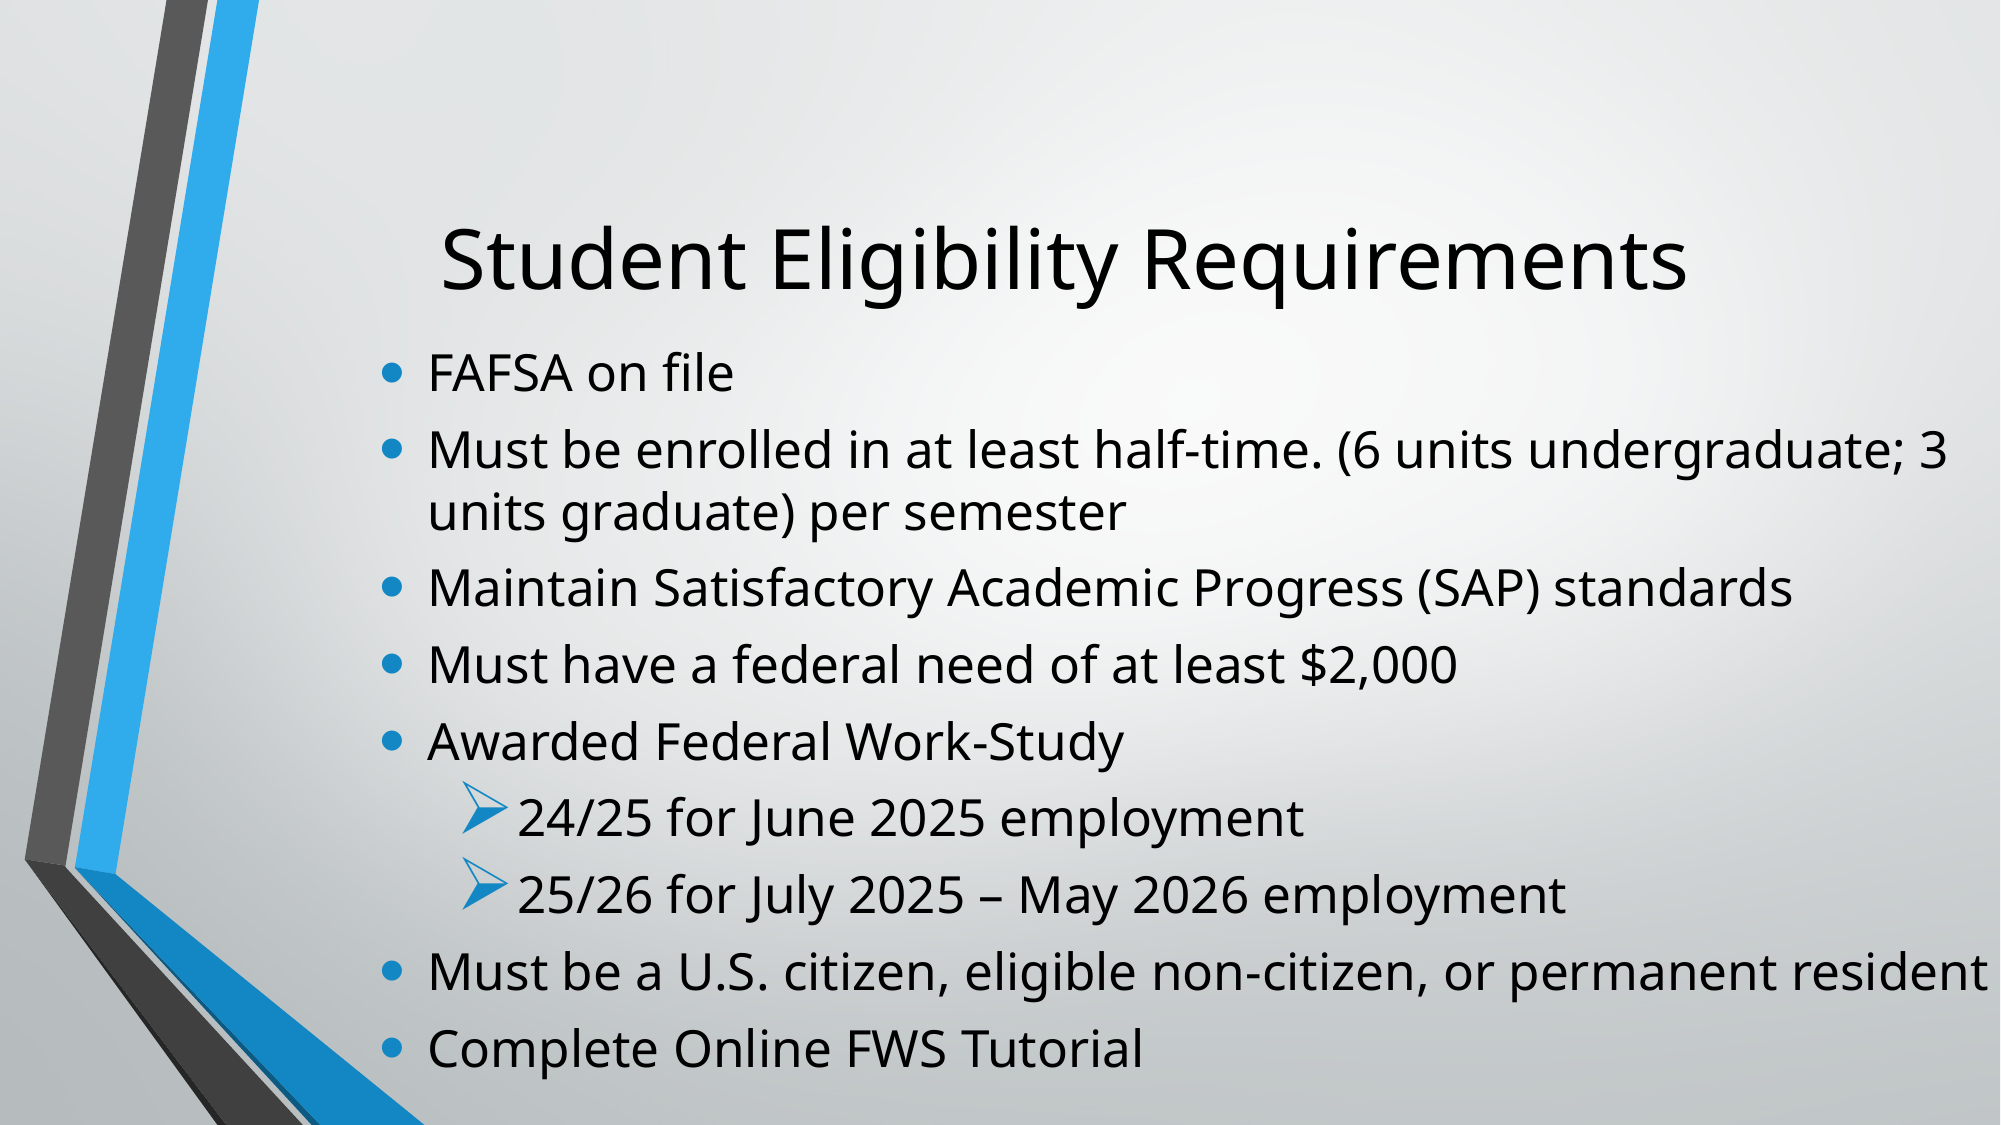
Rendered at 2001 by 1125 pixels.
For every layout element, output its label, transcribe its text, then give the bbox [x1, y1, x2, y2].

list FAFSA on file Must be enrolled in at least half-time. (6 units undergraduate; 3 units graduate) per semester Maintain Satisfactory Academic Progress (SAP) standards Must have a federal need of at least $2,000 Awarded Federal Work-Study 24/25 for June 2025 employment 25/26 for July 2025 – May 2026 employment Must be a U.S. citizen, eligible non-citizen, or permanent resident Complete Online FWS Tutorial [364, 293, 2000, 1125]
title Student Eligibility Requirements [243, 112, 1887, 400]
